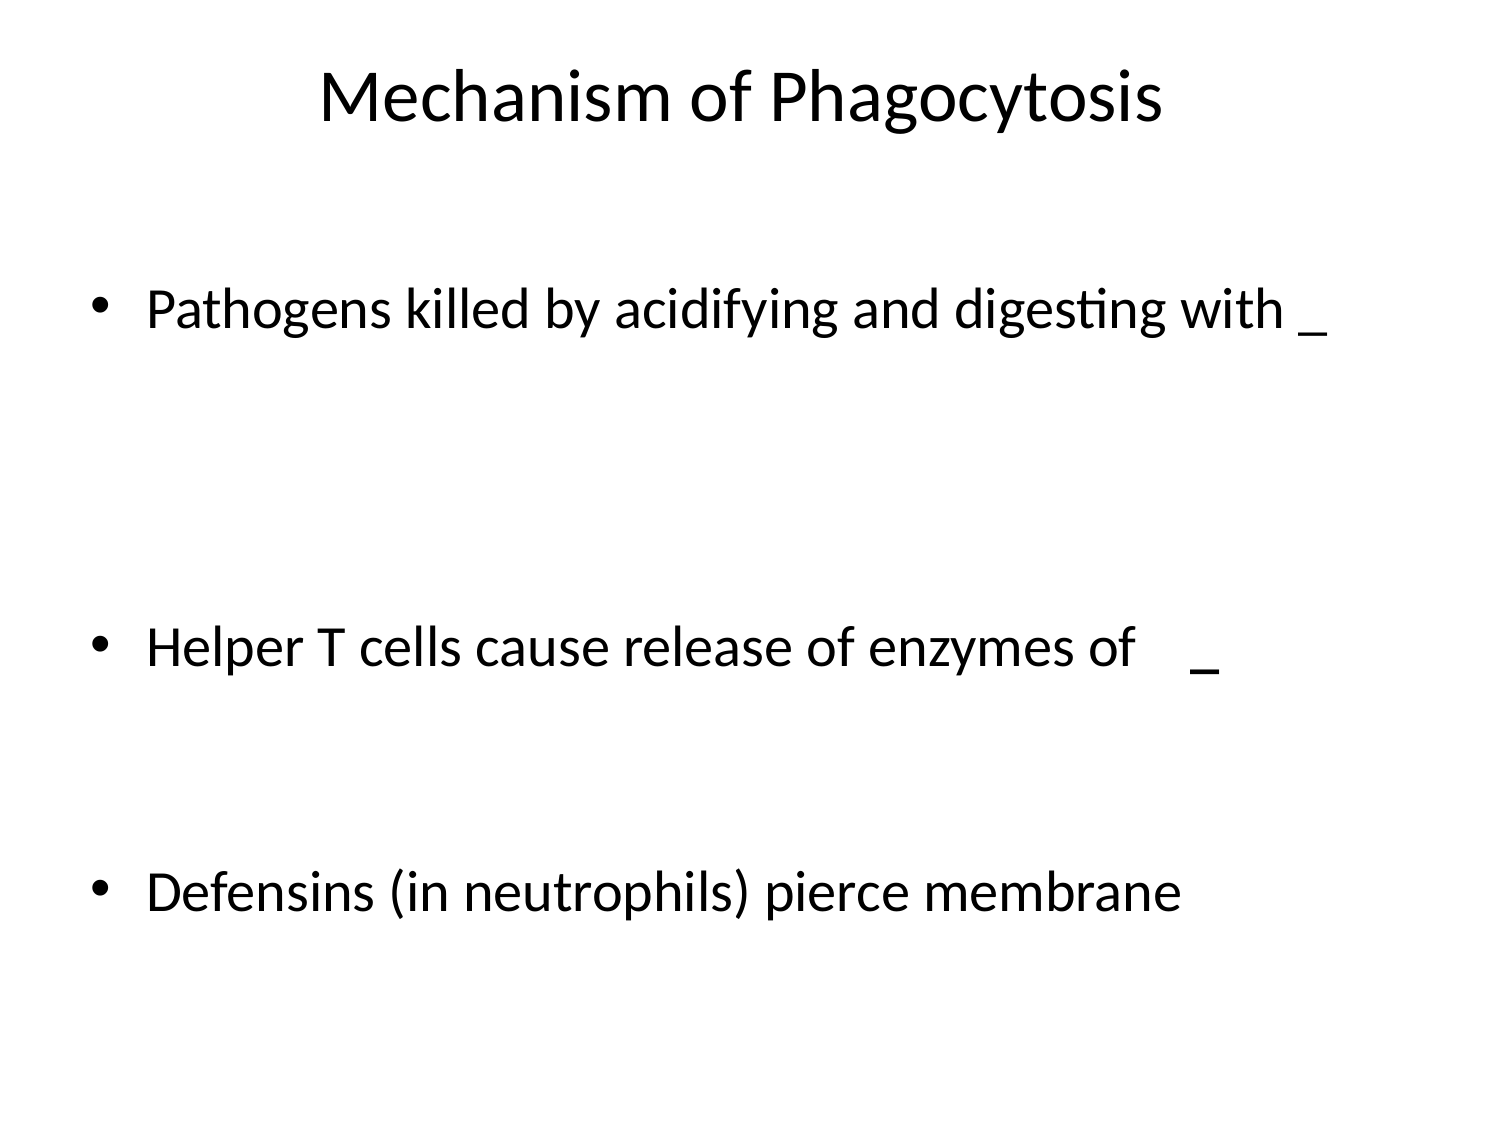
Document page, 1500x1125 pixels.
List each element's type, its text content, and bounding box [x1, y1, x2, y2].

title Mechanism of Phagocytosis [75, 45, 1425, 138]
list Pathogens killed by acidifying and digesting with _ Helper T cells cause release of enzymes of _ Defensins (in neutrophils) pierce membrane [75, 262, 1425, 1005]
